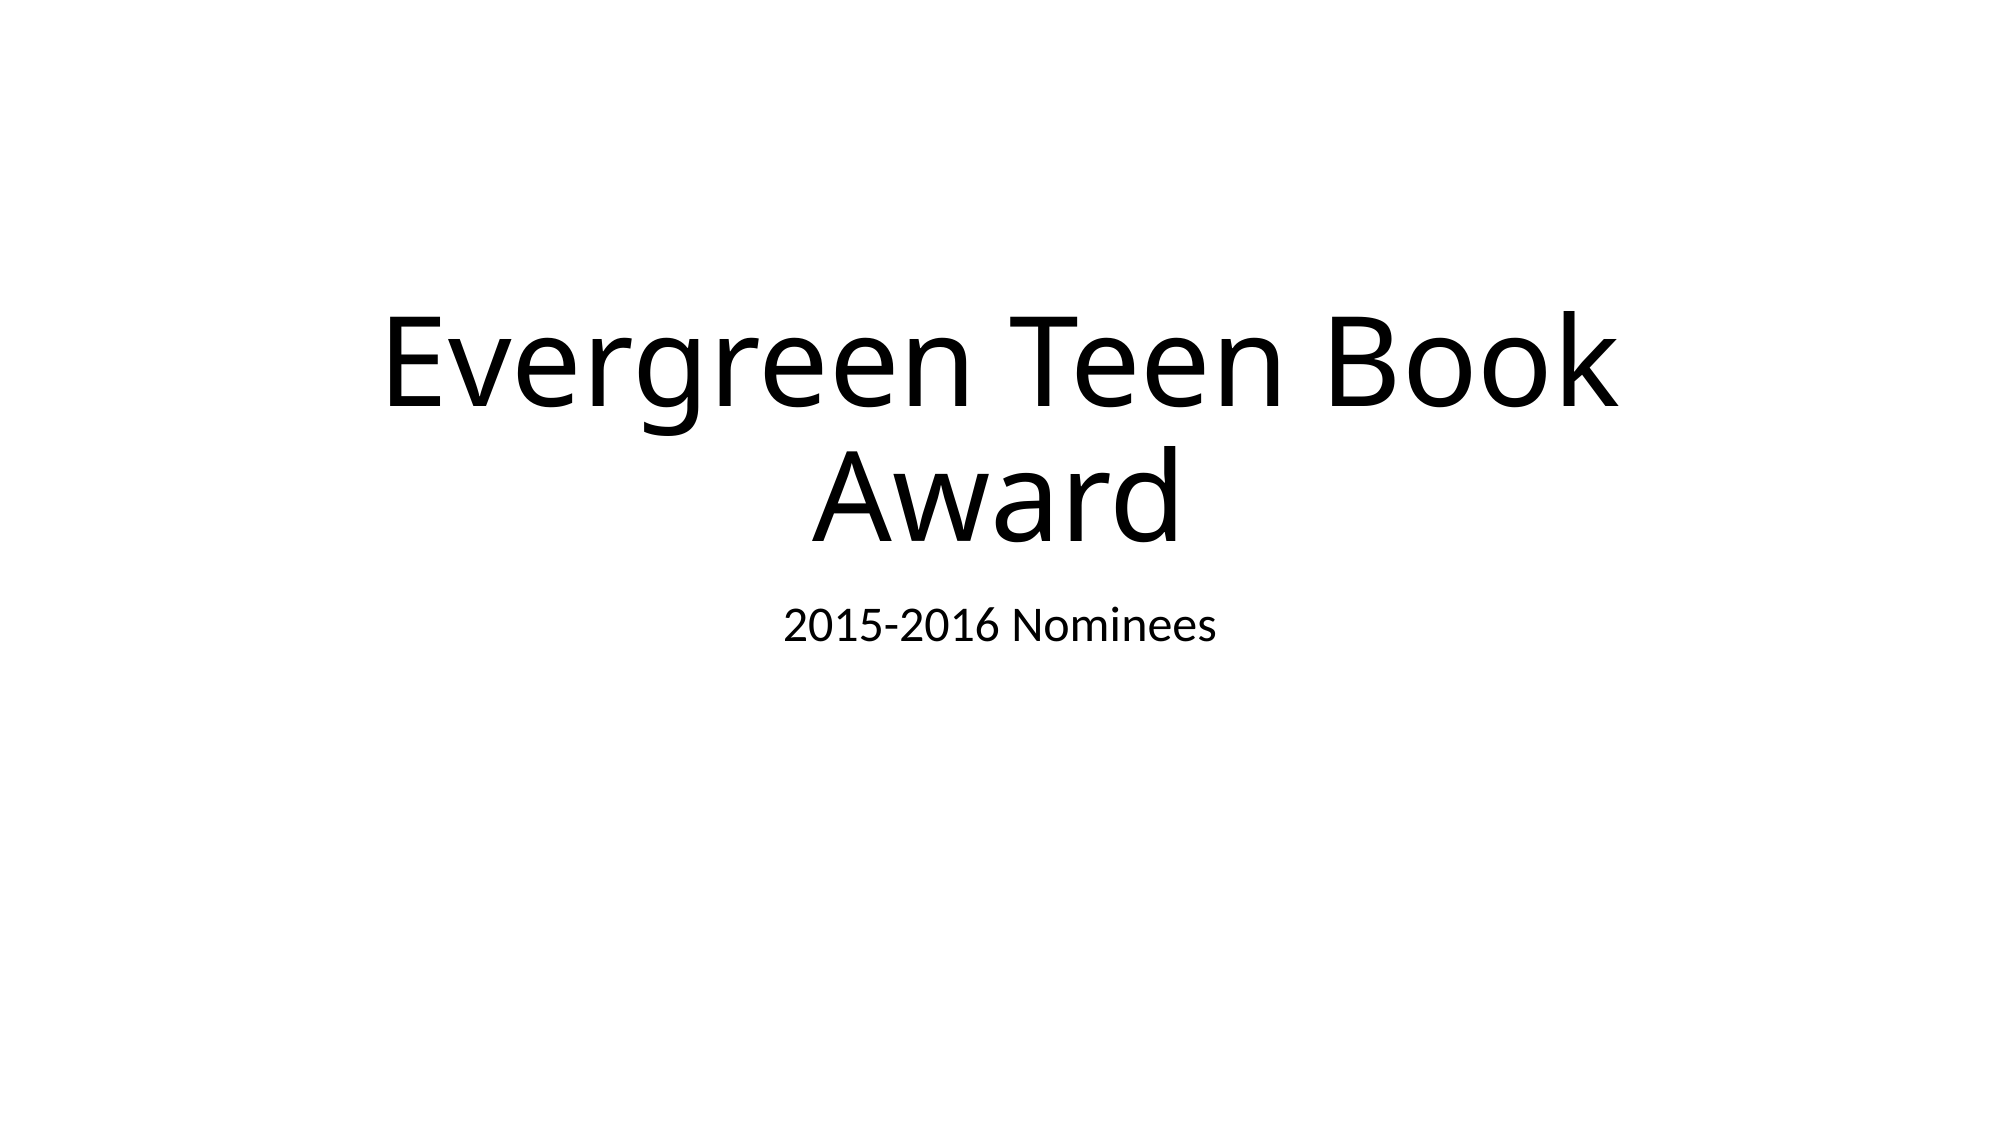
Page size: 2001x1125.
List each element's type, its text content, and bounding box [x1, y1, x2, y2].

subtitle 2015-2016 Nominees [249, 590, 1750, 863]
title Evergreen Teen Book Award [249, 184, 1750, 576]
